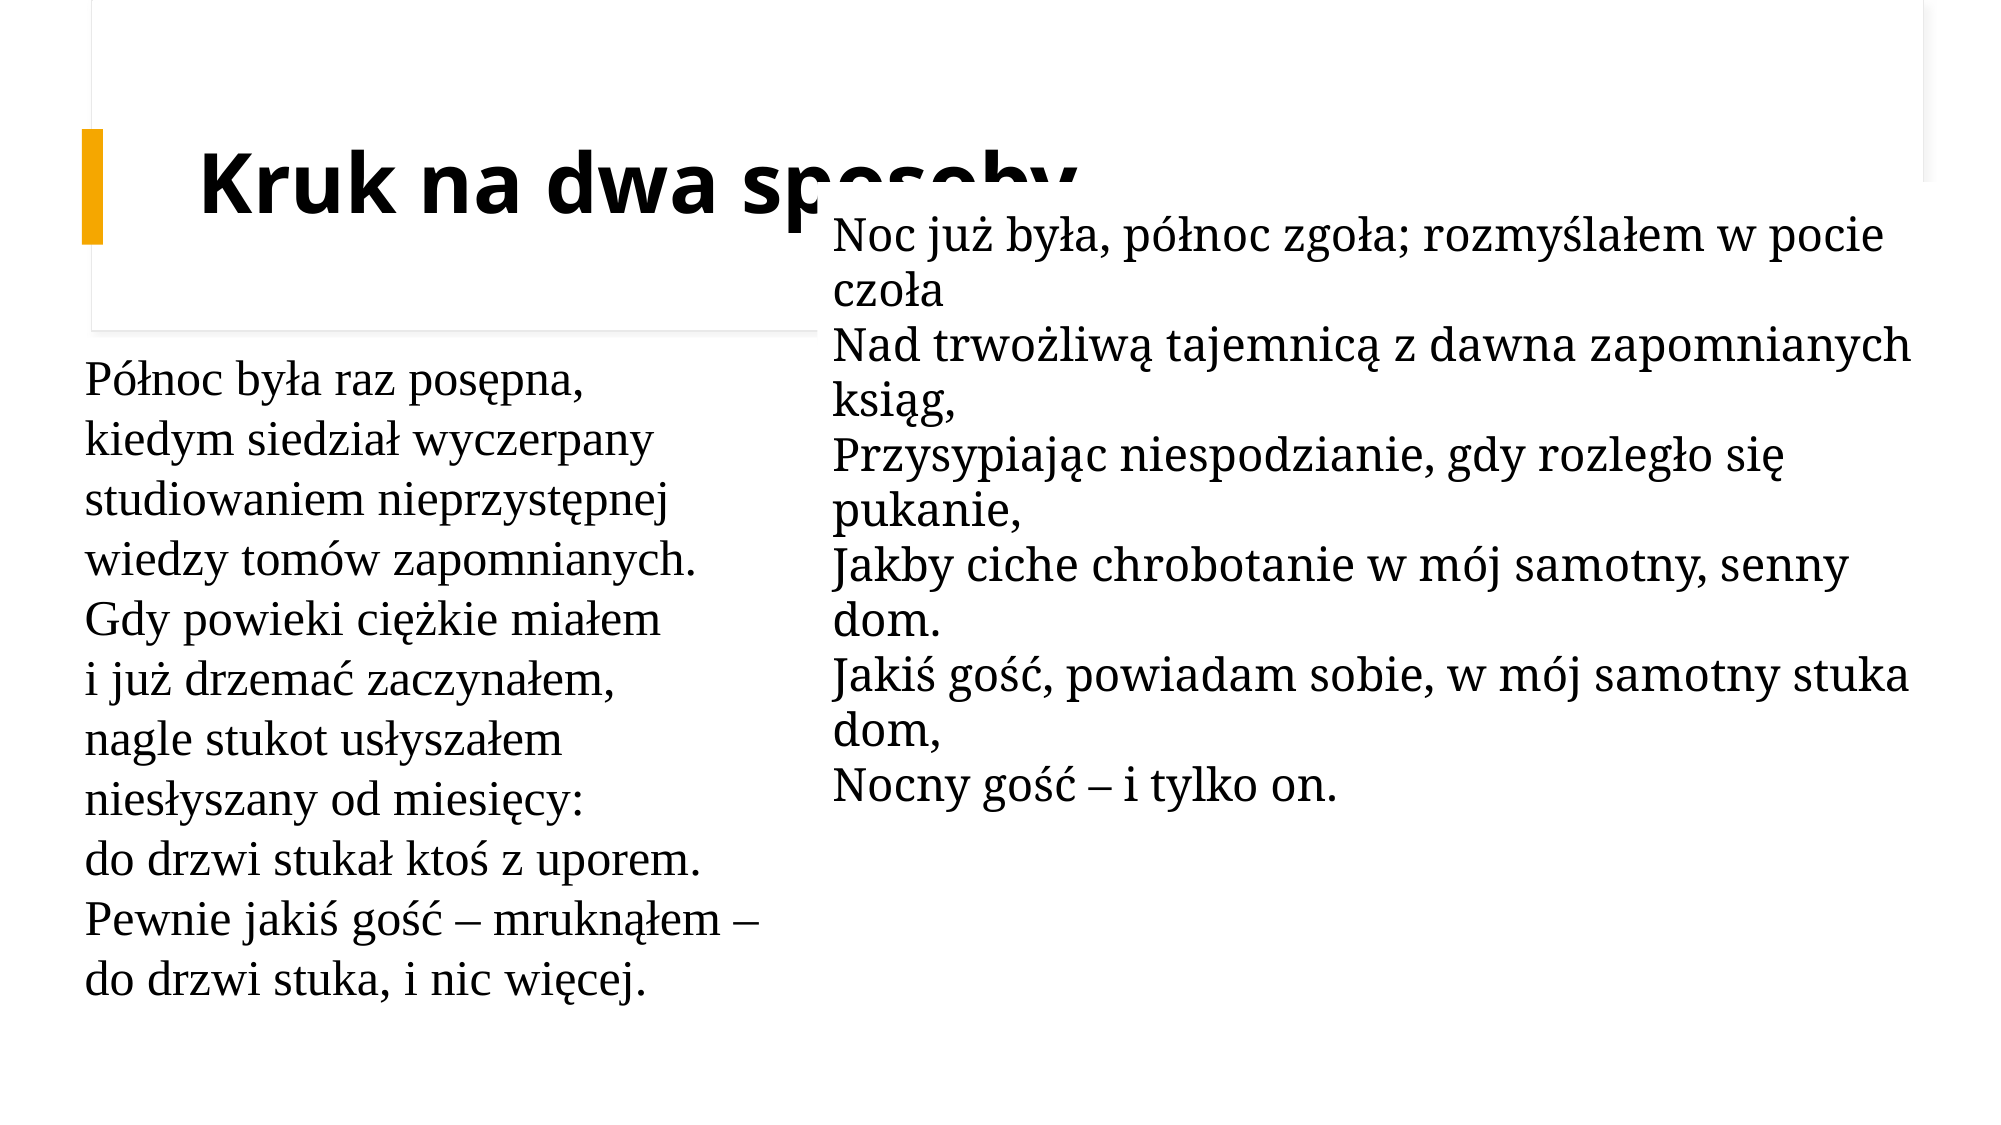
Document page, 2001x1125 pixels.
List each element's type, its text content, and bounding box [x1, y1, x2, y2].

list Noc już była, północ zgoła; rozmyślałem w pocie czoła Nad trwożliwą tajemnicą z dawna zapomnianych ksiąg, Przysypiając niespodzianie, gdy rozległo się pukanie, Jakby ciche chrobotanie w mój samotny, senny dom. Jakiś gość, powiadam sobie, w mój samotny stuka dom, Nocny gość – i tylko on. [817, 182, 1981, 828]
list Północ była raz posępna, kiedym siedział wyczerpany studiowaniem nieprzystępnej wiedzy tomów zapomnianych. Gdy powieki ciężkie miałem i już drzemać zaczynałem, nagle stukot usłyszałem niesłyszany od miesięcy: do drzwi stukał ktoś z uporem. Pewnie jakiś gość – mruknąłem – do drzwi stuka, i nic więcej. [69, 337, 818, 1006]
title Kruk na dwa sposoby [183, 90, 1851, 284]
